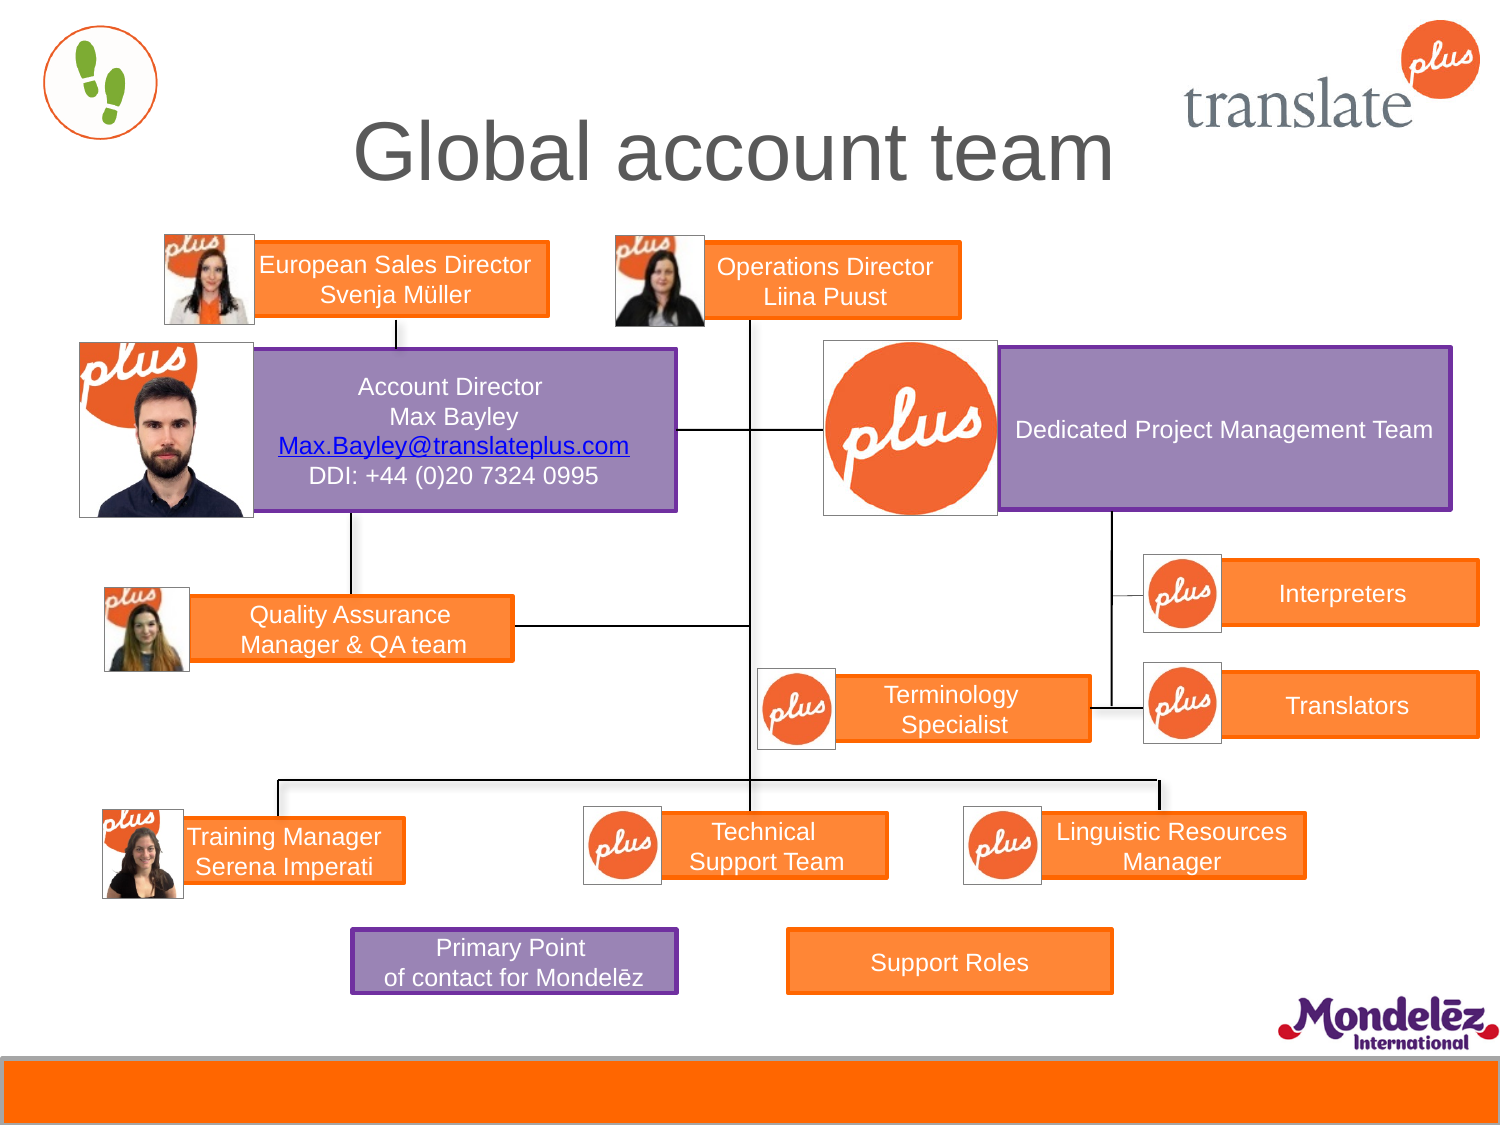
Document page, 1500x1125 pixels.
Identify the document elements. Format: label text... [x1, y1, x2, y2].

title Global account team [70, 90, 1421, 219]
picture [164, 234, 255, 324]
picture [582, 806, 662, 885]
text_box Interpreters [1226, 558, 1480, 627]
text_box Account Director Max Bayley Max.Bayley@translateplus.com DDI: +44 (0)20 7324 0995 [259, 347, 678, 513]
picture [614, 235, 705, 327]
text_box Operations Director Liina Puust [709, 240, 962, 320]
picture [1272, 993, 1500, 1053]
text_box Dedicated Project Management Team [1003, 345, 1453, 512]
picture [41, 23, 160, 142]
text_box Linguistic Resources Manager [1046, 811, 1307, 880]
picture [102, 809, 184, 899]
text_box Translators [1226, 670, 1480, 739]
picture [1142, 554, 1222, 633]
picture [962, 806, 1042, 885]
text_box Quality Assurance Manager & QA team [193, 594, 515, 663]
picture [822, 340, 999, 516]
text_box European Sales Director Svenja Müller [259, 240, 550, 318]
picture [756, 668, 836, 750]
text_box Terminology Specialist [840, 674, 1092, 743]
text_box Technical Support Team [666, 811, 889, 880]
text_box Training Manager Serena Imperati [188, 816, 406, 885]
picture [1142, 662, 1222, 744]
picture [78, 342, 255, 518]
text_box Support Roles [786, 927, 1114, 995]
text_box Primary Point of contact for Mondelēz [350, 927, 679, 995]
picture [1181, 19, 1481, 128]
picture [104, 586, 189, 672]
